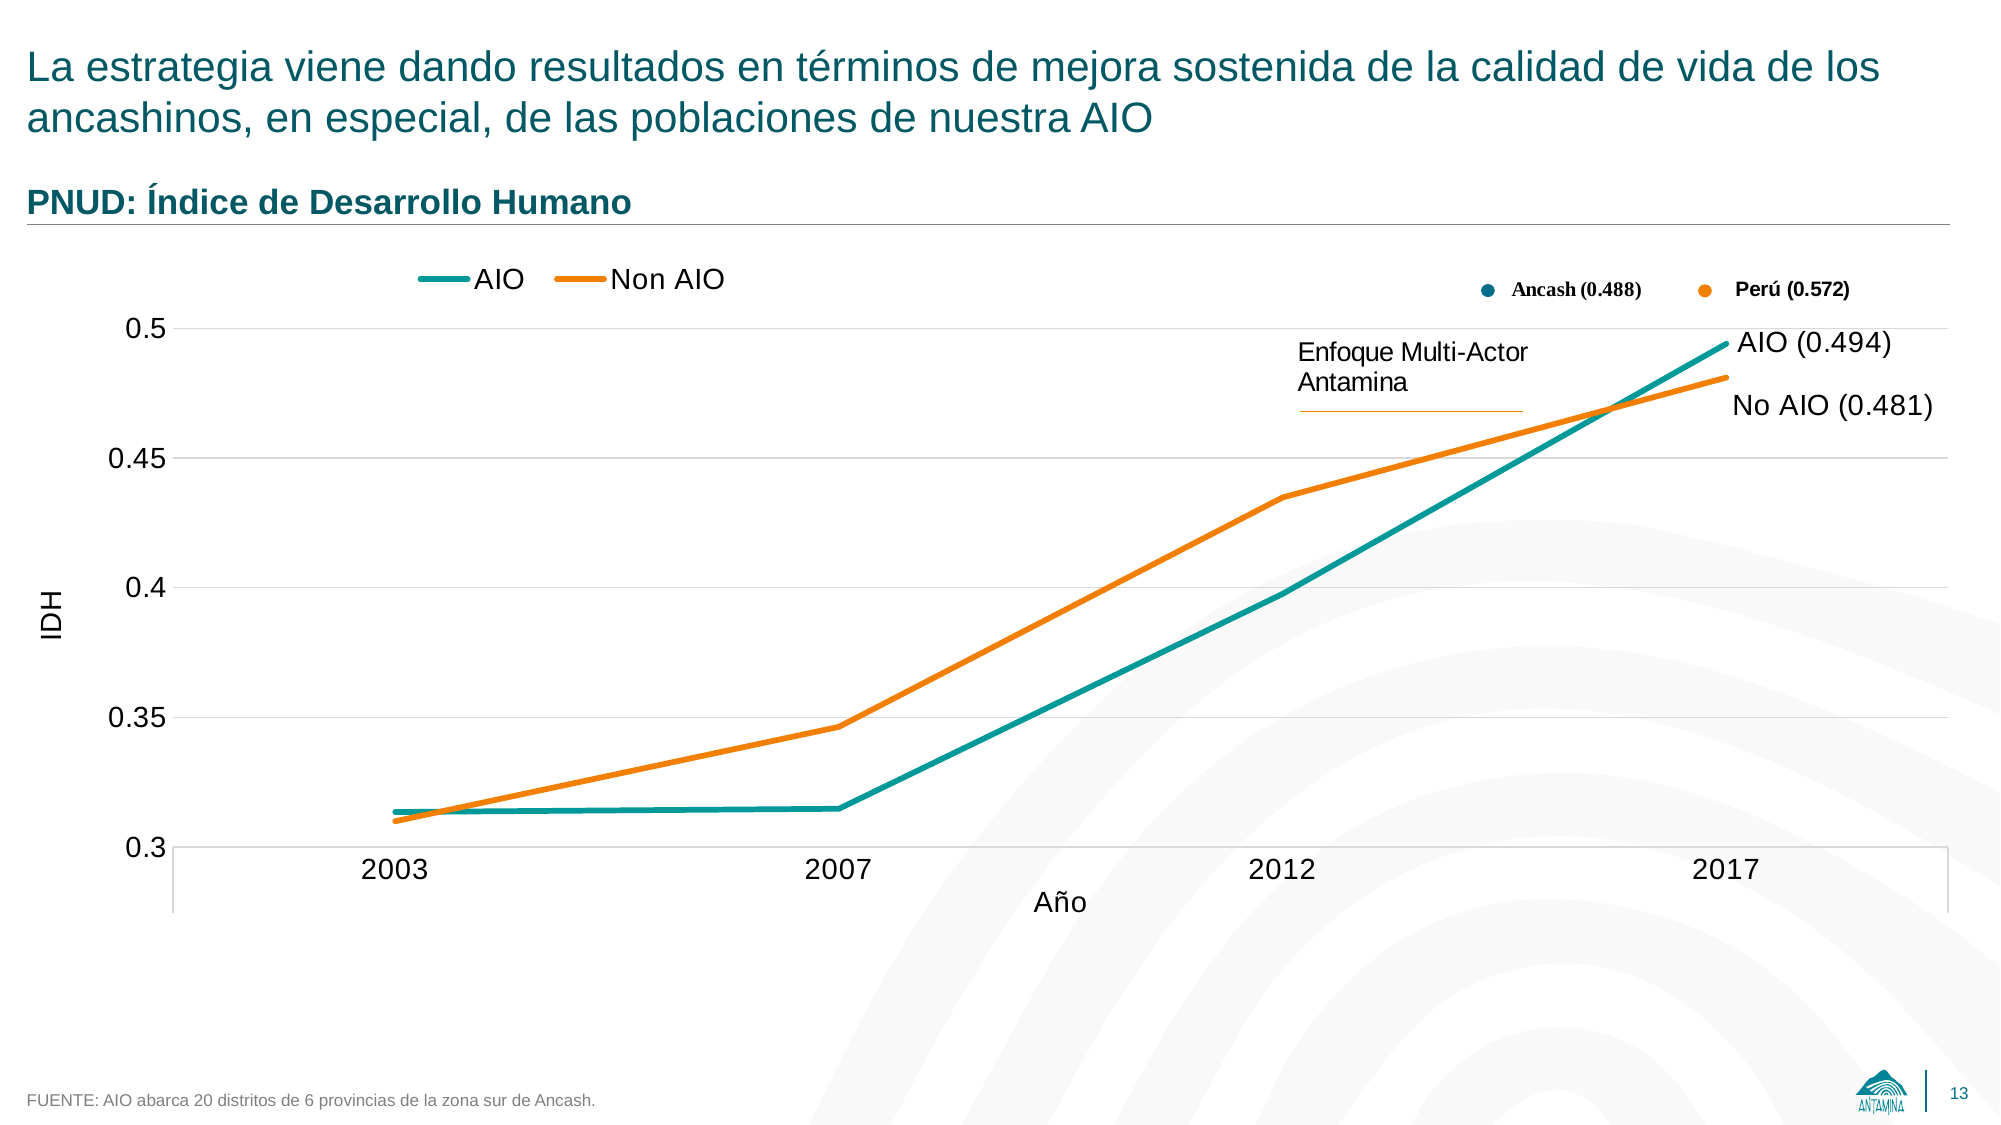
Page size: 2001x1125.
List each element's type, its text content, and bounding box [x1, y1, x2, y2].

chart [25, 261, 1950, 1019]
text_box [26, 178, 1951, 225]
title La estrategia viene dando resultados en términos de mejora sostenida de la calidad de vida de los ancashinos, en especial, de las poblaciones de nuestra AIO [26, 38, 1912, 142]
text_box FUENTE: AIO abarca 20 distritos de 6 provincias de la zona sur de Ancash. [26, 1089, 1693, 1110]
